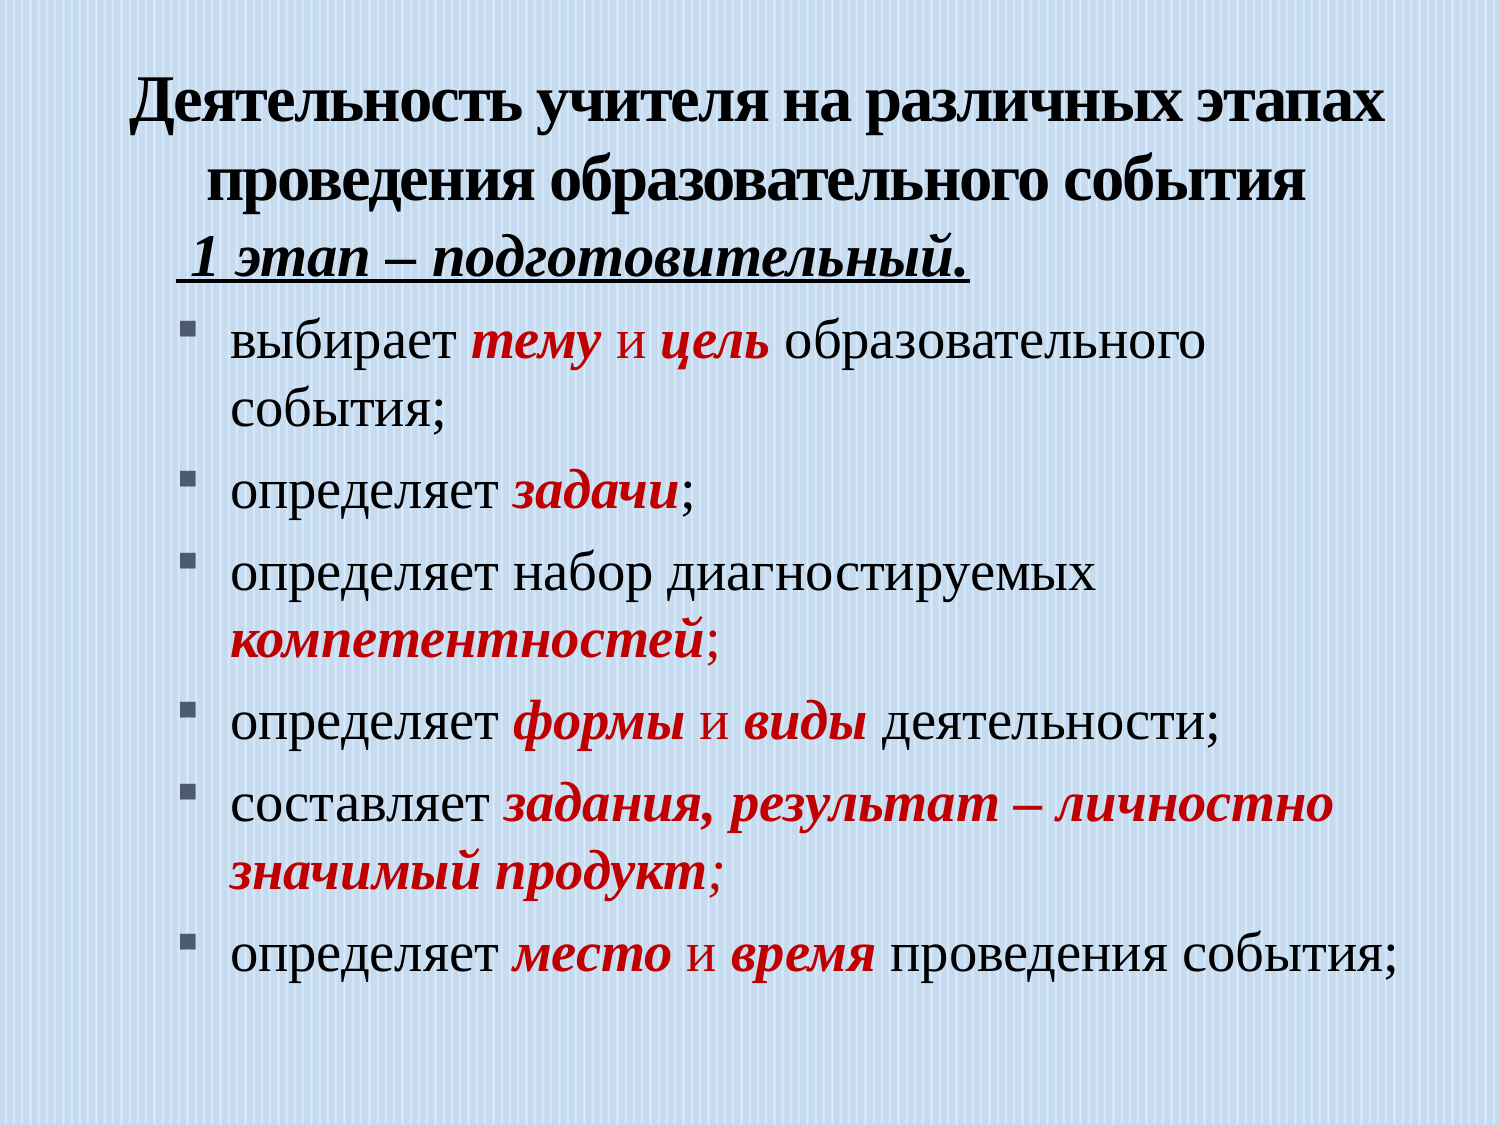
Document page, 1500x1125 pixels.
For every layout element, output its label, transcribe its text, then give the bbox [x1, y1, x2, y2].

title Деятельность учителя на различных этапах проведения образовательного события [88, 46, 1425, 234]
list 1 этап – подготовительный. выбирает тему и цель образовательного события; определяет задачи; определяет набор диагностируемых компетентностей; определяет формы и виды деятельности; составляет задания, результат – личностно значимый продукт; определяет место и время проведения события; [150, 208, 1425, 1043]
